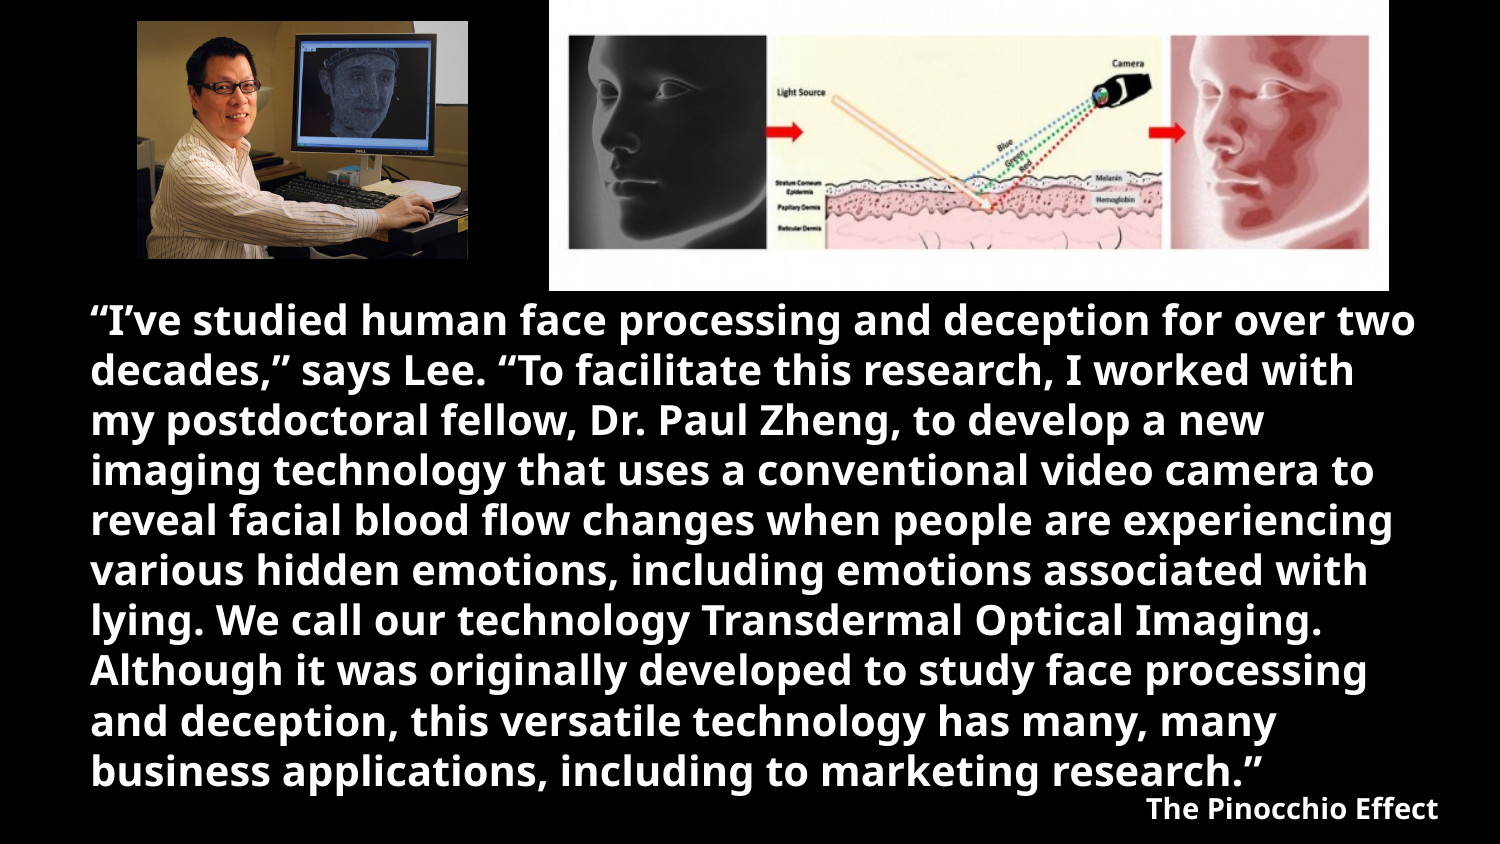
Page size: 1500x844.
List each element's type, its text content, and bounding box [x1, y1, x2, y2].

picture [549, 0, 1390, 291]
picture [137, 21, 469, 259]
text_box The Pinocchio Effect [1130, 783, 1455, 833]
text_box “I’ve studied human face processing and deception for over two decades,” says Lee. “To facilitate this research, I worked with my postdoctoral fellow, Dr. Paul Zheng, to develop a new imaging technology that uses a conventional video camera to reveal facial blood flow changes when people are experiencing various hidden emotions, including emotions associated with lying. We call our technology Transdermal Optical Imaging. Although it was originally developed to study face processing and deception, this versatile technology has many, many business applications, including to marketing research.” [74, 286, 1438, 802]
